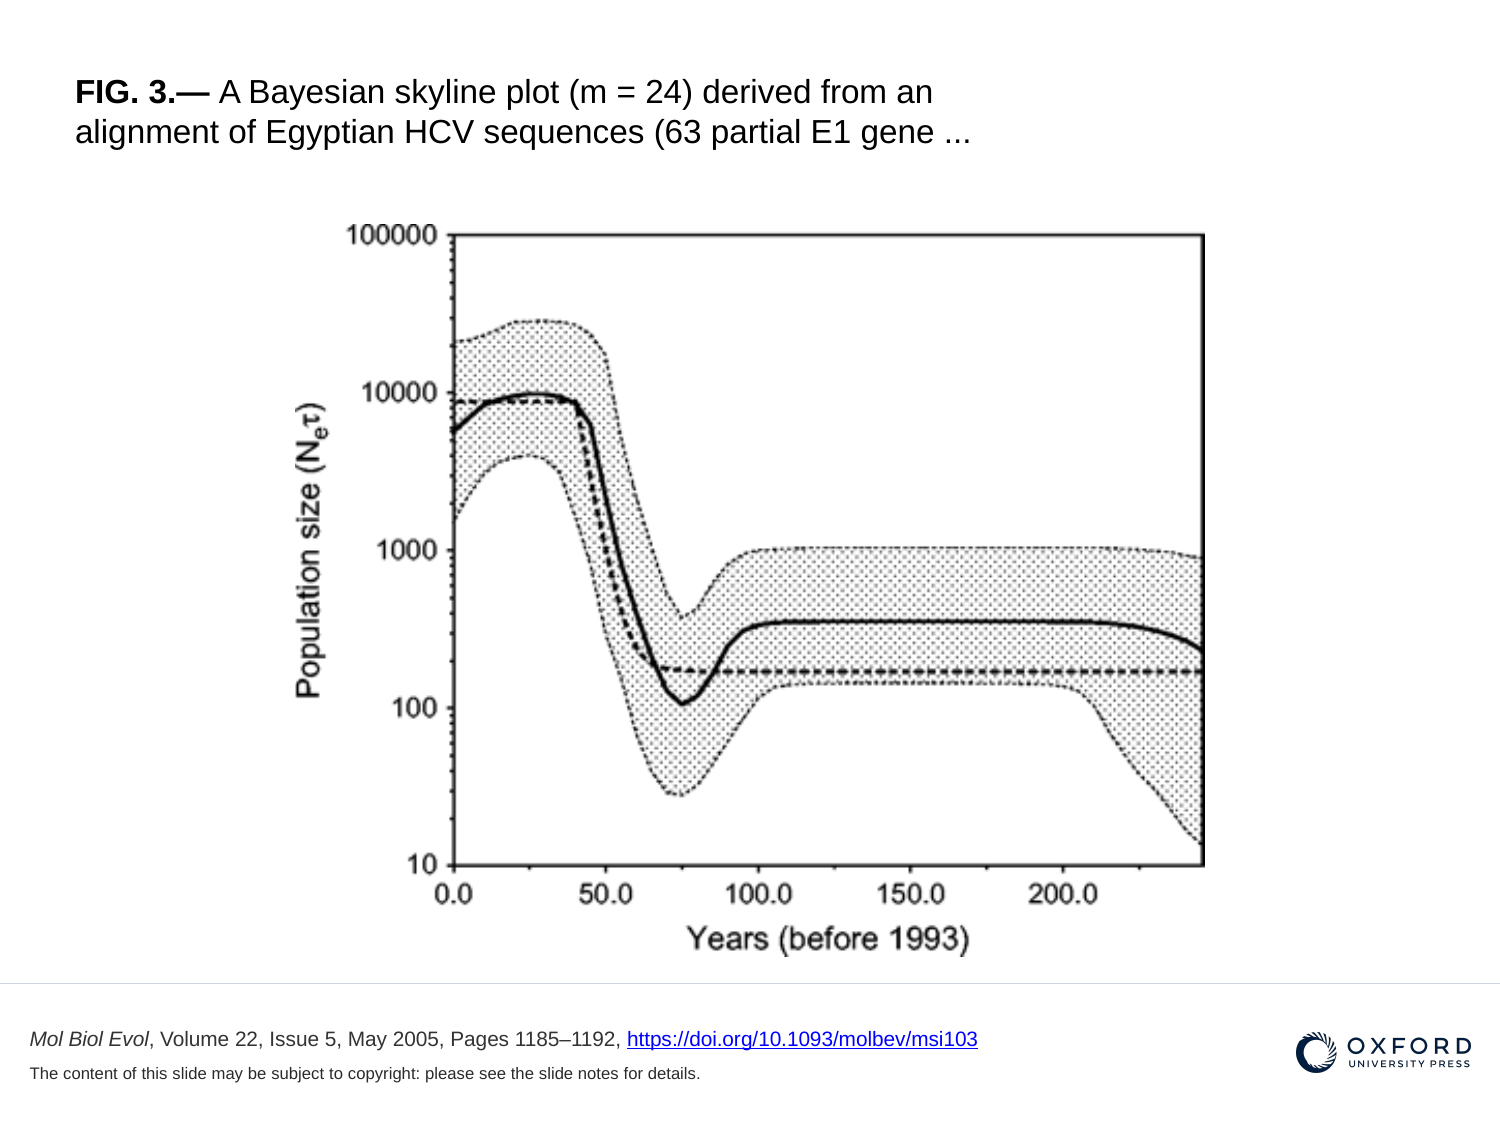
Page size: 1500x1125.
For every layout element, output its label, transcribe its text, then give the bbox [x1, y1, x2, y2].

footer Mol Biol Evol, Volume 22, Issue 5, May 2005, Pages 1185–1192, https://doi.org/10.1093/molbev/msi103 The content of this slide may be subject to copyright: please see the slide notes for details. [0, 983, 1260, 1125]
picture [1296, 1032, 1471, 1073]
title FIG. 3.— A Bayesian skyline plot (m = 24) derived from an alignment of Egyptian HCV sequences (63 partial E1 gene ... [75, 69, 1078, 171]
picture [295, 224, 1205, 957]
